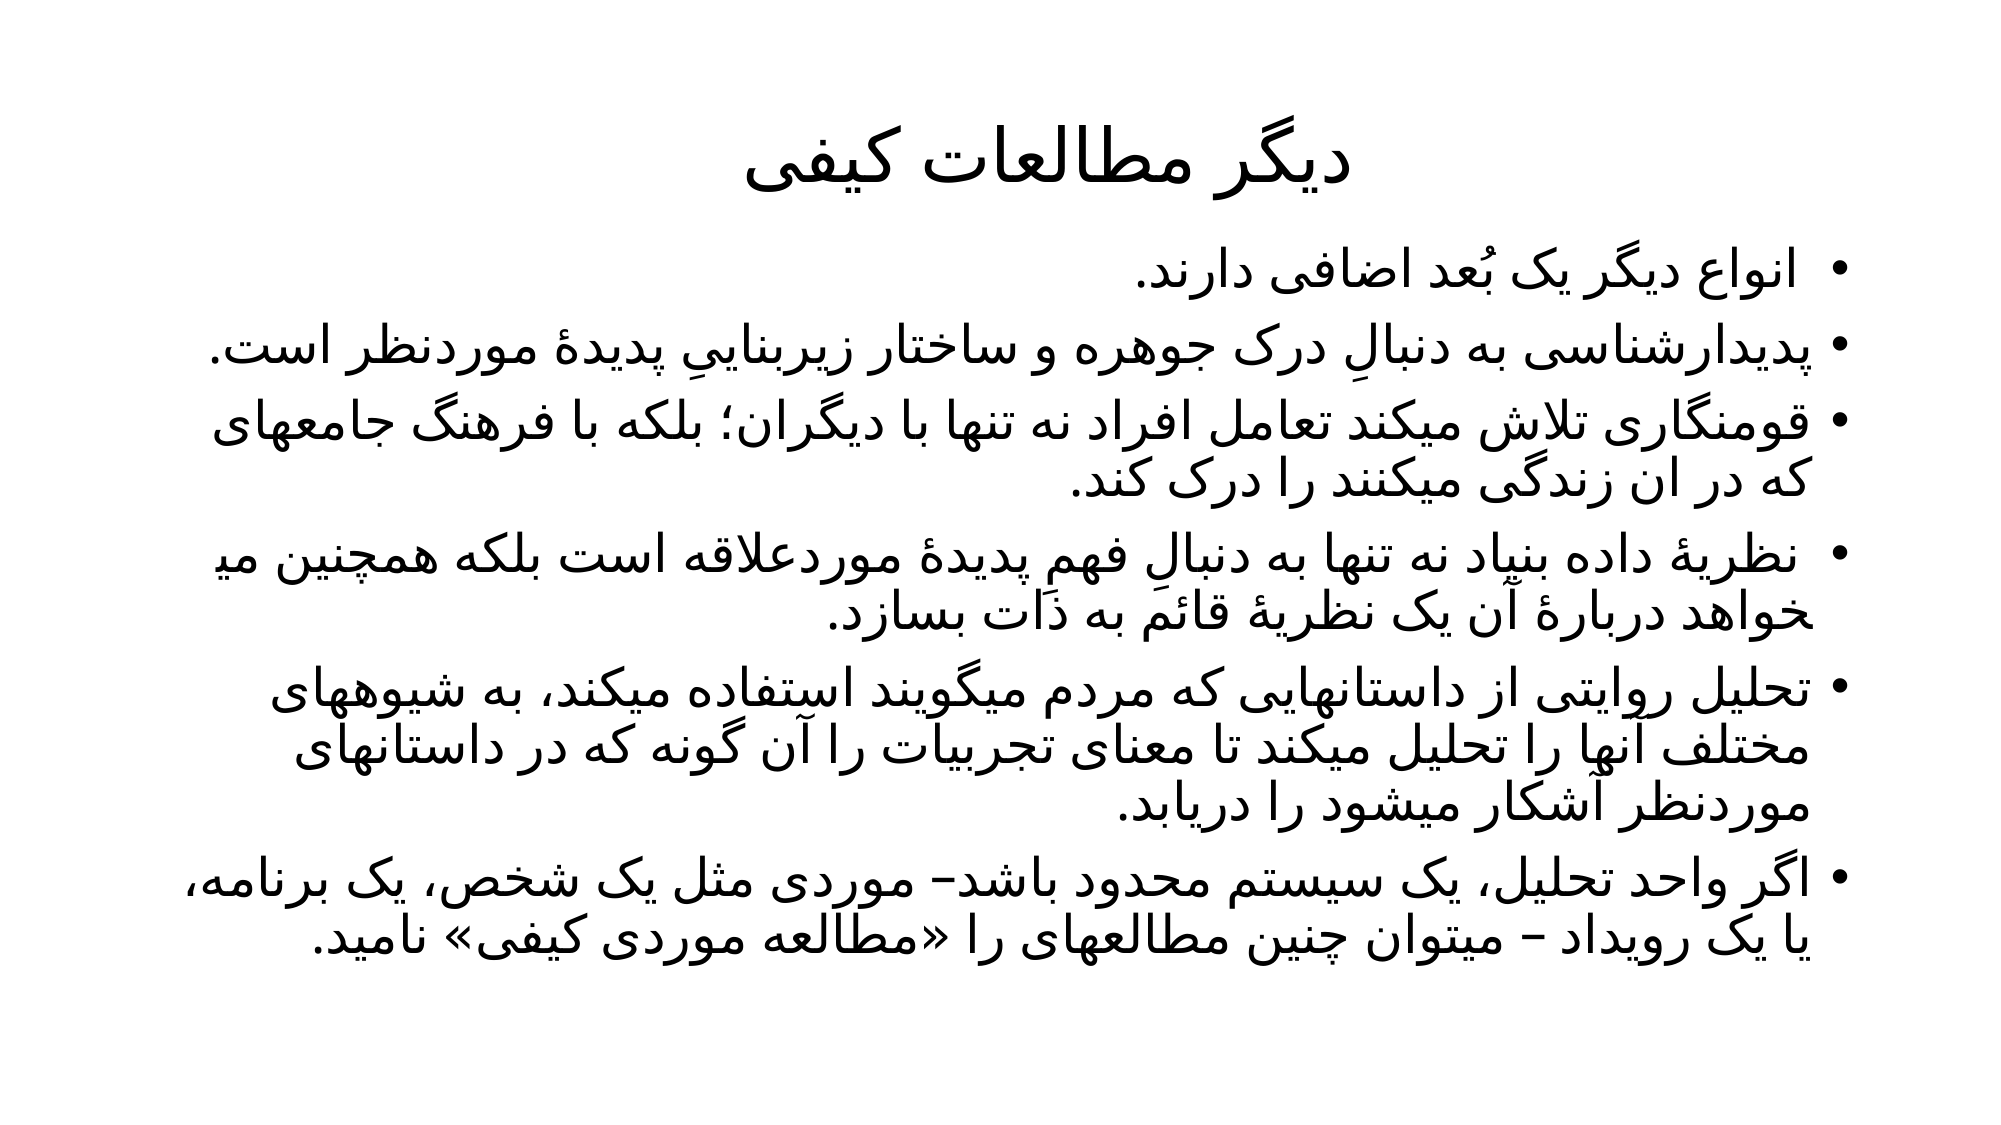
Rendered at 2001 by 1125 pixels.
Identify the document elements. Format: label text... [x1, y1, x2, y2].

title دیگر مطالعات کیفی [195, 82, 1921, 234]
list انواع دیگر یک بُعد اضافی دارند. پدیدارشناسی به دنبالِ درک جوهره و ساختار زیربناییِ پدیدۀ موردنظر است. قوم­نگاری تلاش می­کند تعامل افراد نه تنها با دیگران؛ بلکه با فرهنگ جامعه­ای که در ان زندگی می­کنند را درک کند. نظریۀ داده ­بنیاد نه تنها به دنبالِ فهمِ پدیدۀ موردعلاقه است بلکه همچنین می­خواهد دربارۀ آن یک نظریۀ قائم به ­ذات بسازد. تحلیل روایتی از داستان­هایی که مردم می­گویند استفاده می­کند، به شیوه­های مختلف آنها را تحلیل می­کند تا معنای تجربیات را آن گونه که در داستان­های موردنظر آشکار می­شود را دریابد. اگر واحد تحلیل، یک سیستم محدود باشد– موردی مثل یک شخص، یک برنامه، یا یک رویداد – می­توان چنین مطالعه­ای را «مطالعه موردی کیفی» نامید. [137, 233, 1863, 1014]
